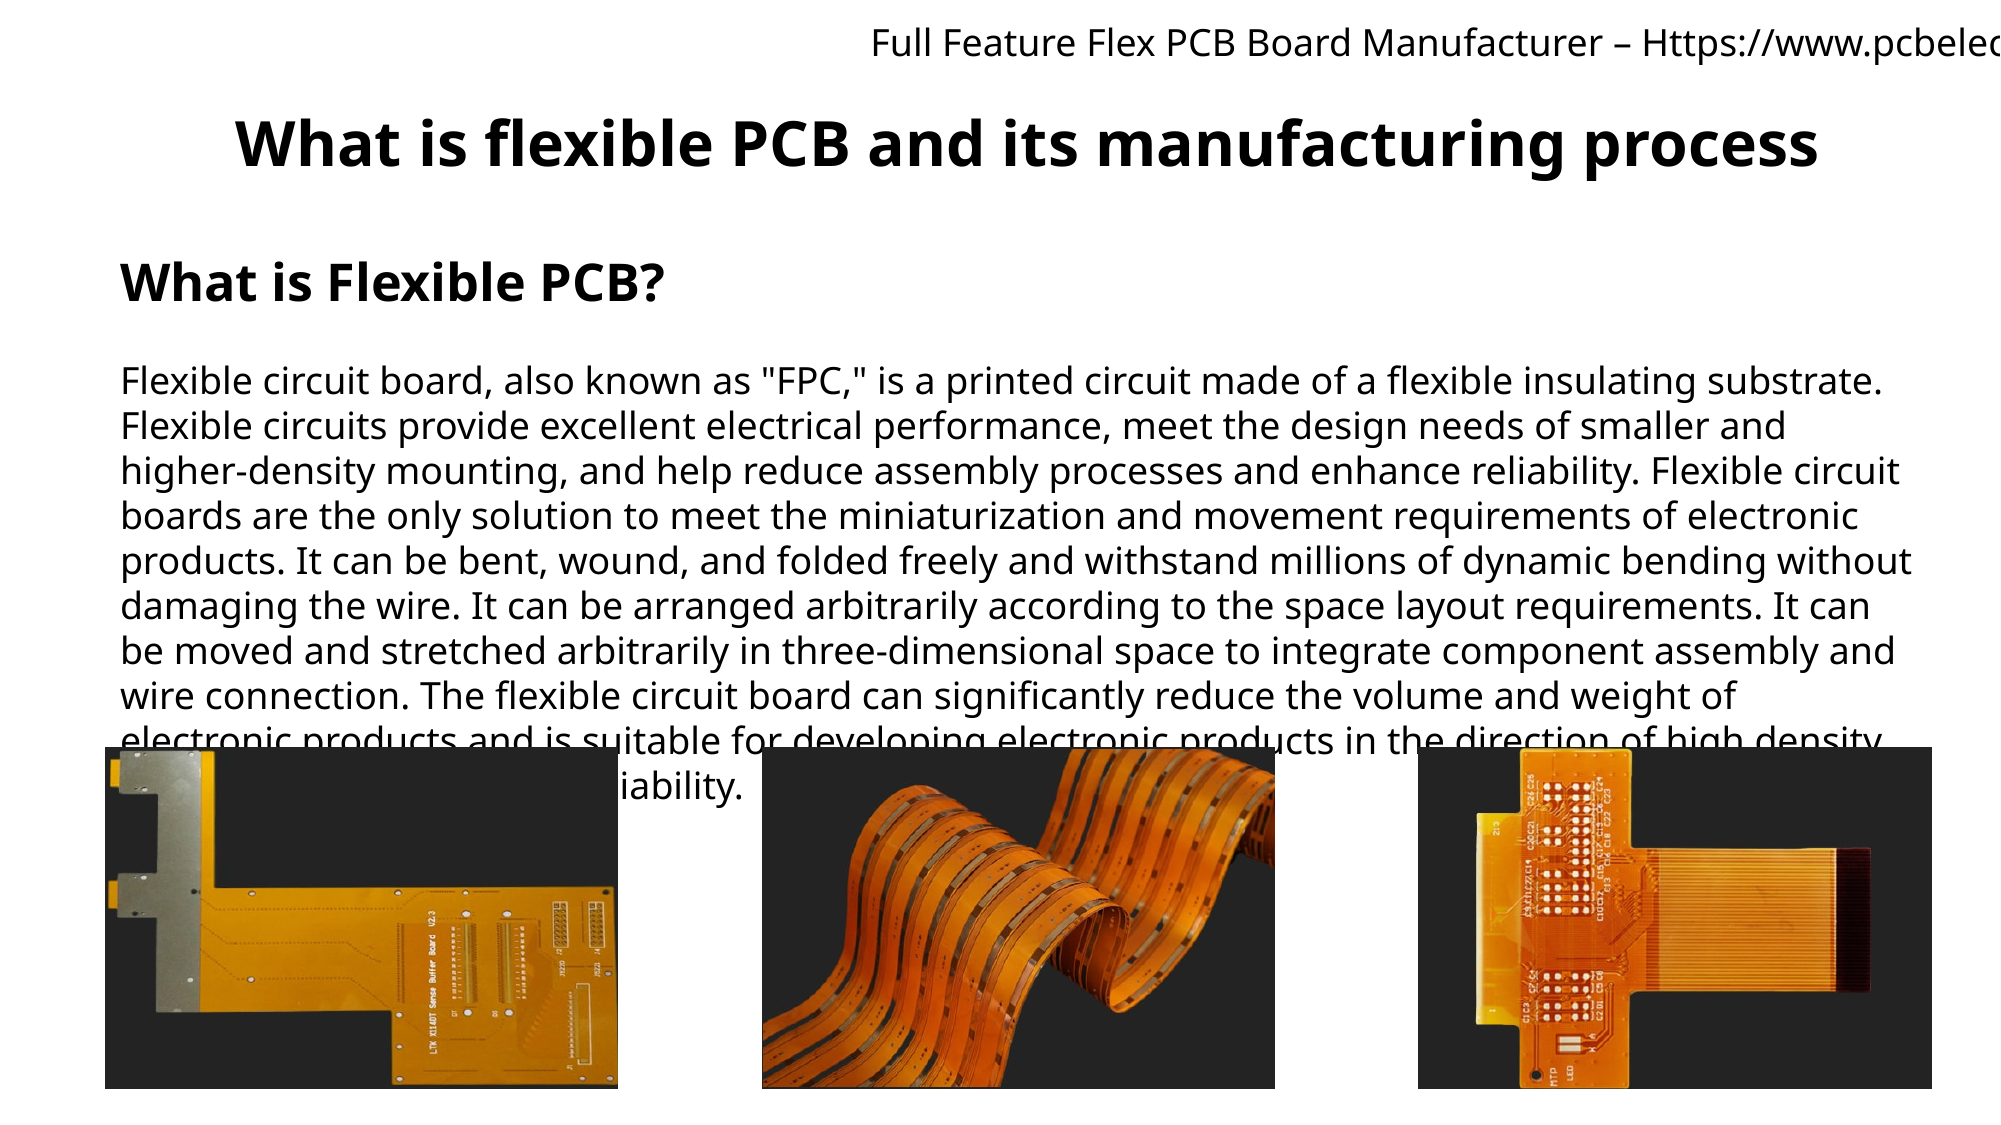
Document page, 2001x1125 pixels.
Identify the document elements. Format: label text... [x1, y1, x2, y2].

picture [1418, 747, 1932, 1089]
text_box What is Flexible PCB? Flexible circuit board, also known as "FPC," is a printed circuit made of a flexible insulating substrate. Flexible circuits provide excellent electrical performance, meet the design needs of smaller and higher-density mounting, and help reduce assembly processes and enhance reliability. Flexible circuit boards are the only solution to meet the miniaturization and movement requirements of electronic products. It can be bent, wound, and folded freely and withstand millions of dynamic bending without damaging the wire. It can be arranged arbitrarily according to the space layout requirements. It can be moved and stretched arbitrarily in three-dimensional space to integrate component assembly and wire connection. The flexible circuit board can significantly reduce the volume and weight of electronic products and is suitable for developing electronic products in the direction of high density, miniaturization, and high reliability. [105, 241, 1932, 814]
picture [761, 747, 1275, 1089]
text_box Full Feature Flex PCB Board Manufacturer – Https://www.pcbelec.com [855, 11, 2000, 72]
picture [105, 747, 618, 1089]
text_box What is flexible PCB and its manufacturing process [221, 96, 1836, 187]
